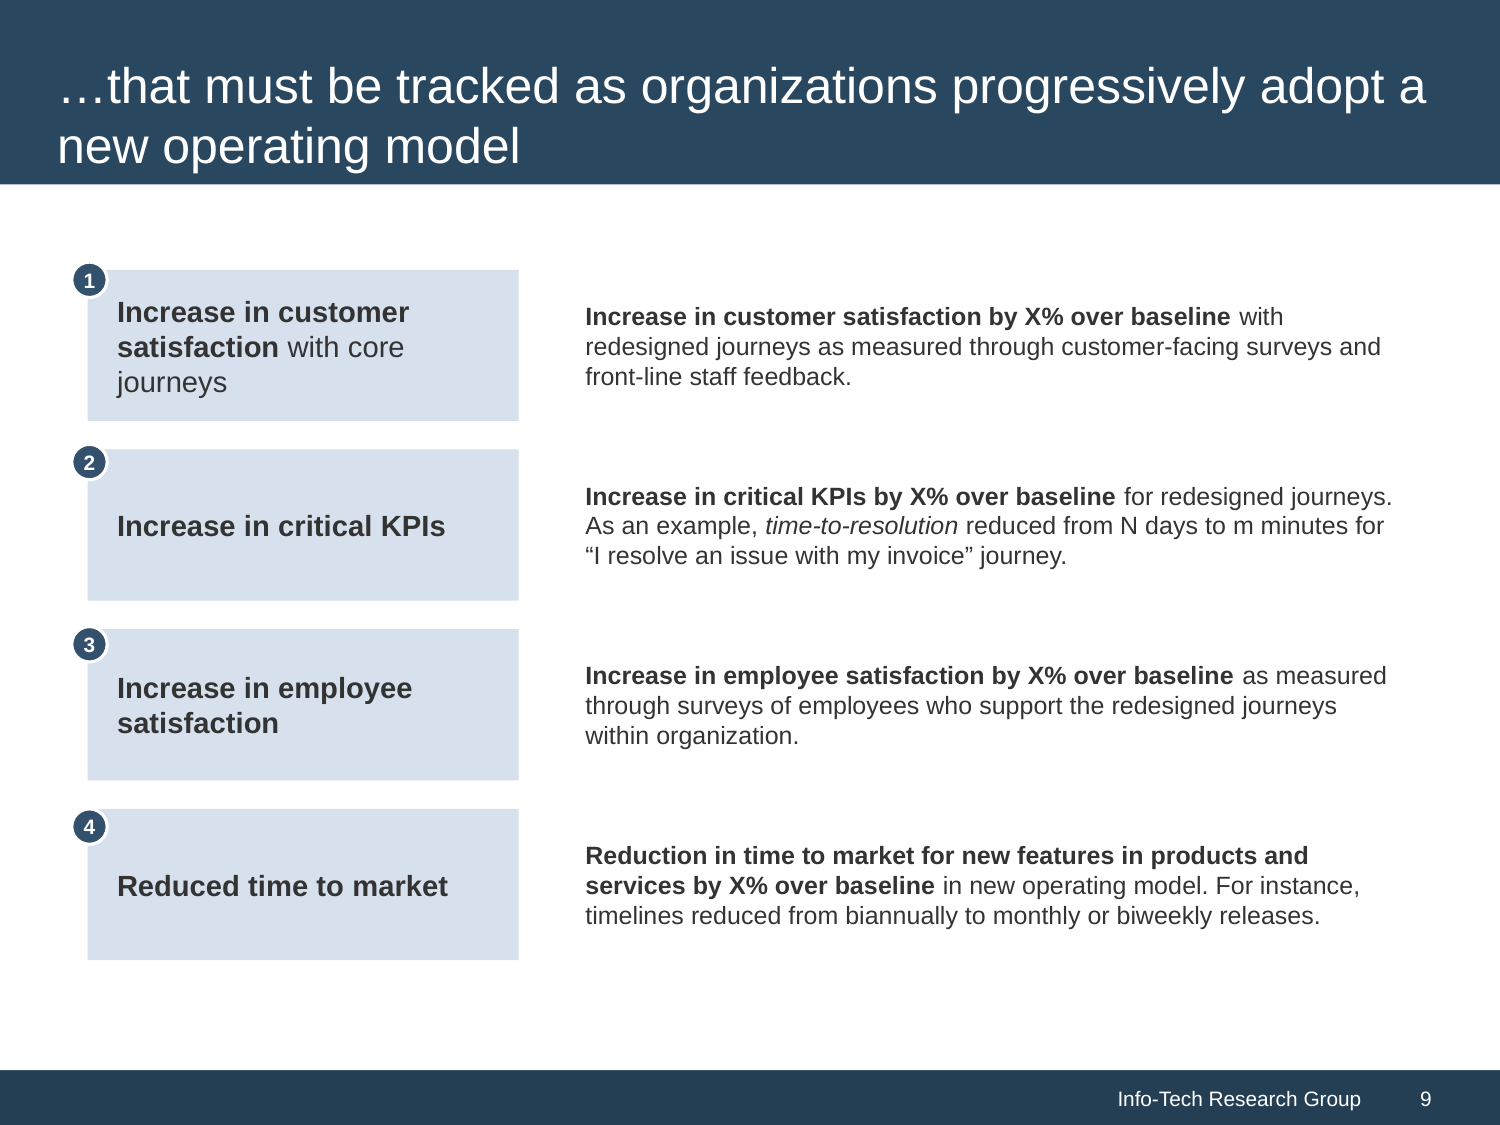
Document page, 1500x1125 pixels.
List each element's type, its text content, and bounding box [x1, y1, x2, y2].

text_box Increase in employee satisfaction [87, 629, 519, 781]
text_box Increase in critical KPIs [87, 449, 519, 601]
title …that must be tracked as organizations progressively adopt a new operating model [41, 41, 1457, 187]
text_box 2 [71, 444, 108, 480]
text_box Reduced time to market [87, 808, 519, 961]
text_box Increase in critical KPIs by X% over baseline for redesigned journeys. As an example, time-to-resolution reduced from N days to m minutes for “I resolve an issue with my invoice” journey. [555, 449, 1410, 601]
text_box Increase in customer satisfaction with core journeys [87, 269, 519, 421]
text_box Reduction in time to market for new features in products and services by X% over baseline in new operating model. For instance, timelines reduced from biannually to monthly or biweekly releases. [555, 808, 1410, 961]
text_box 3 [71, 626, 108, 663]
text_box Increase in customer satisfaction by X% over baseline with redesigned journeys as measured through customer-facing surveys and front-line staff feedback. [555, 269, 1410, 421]
text_box 1 [71, 262, 108, 298]
text_box 4 [71, 808, 108, 845]
text_box Increase in employee satisfaction by X% over baseline as measured through surveys of employees who support the redesigned journeys within organization. [555, 629, 1410, 781]
